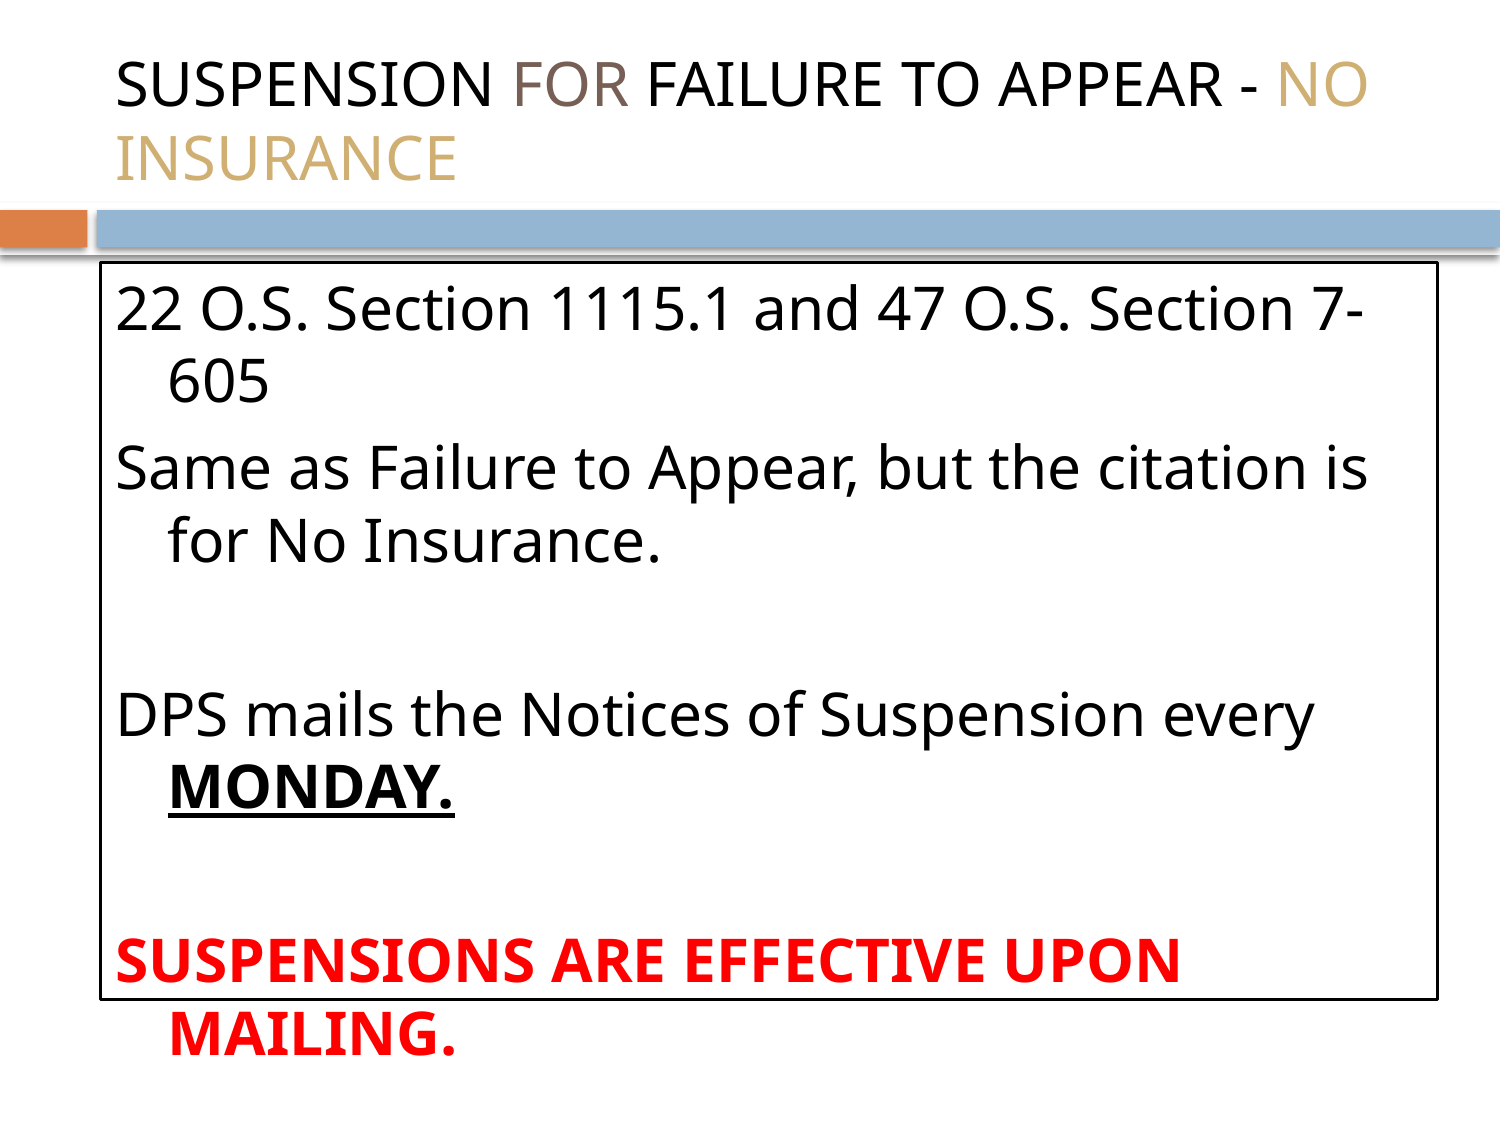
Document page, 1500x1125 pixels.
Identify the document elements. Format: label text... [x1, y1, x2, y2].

list 22 O.S. Section 1115.1 and 47 O.S. Section 7-605 Same as Failure to Appear, but the citation is for No Insurance. DPS mails the Notices of Suspension every MONDAY. SUSPENSIONS ARE EFFECTIVE UPON MAILING. [99, 261, 1439, 1001]
title SUSPENSION FOR FAILURE TO APPEAR - NO INSURANCE [100, 37, 1438, 200]
